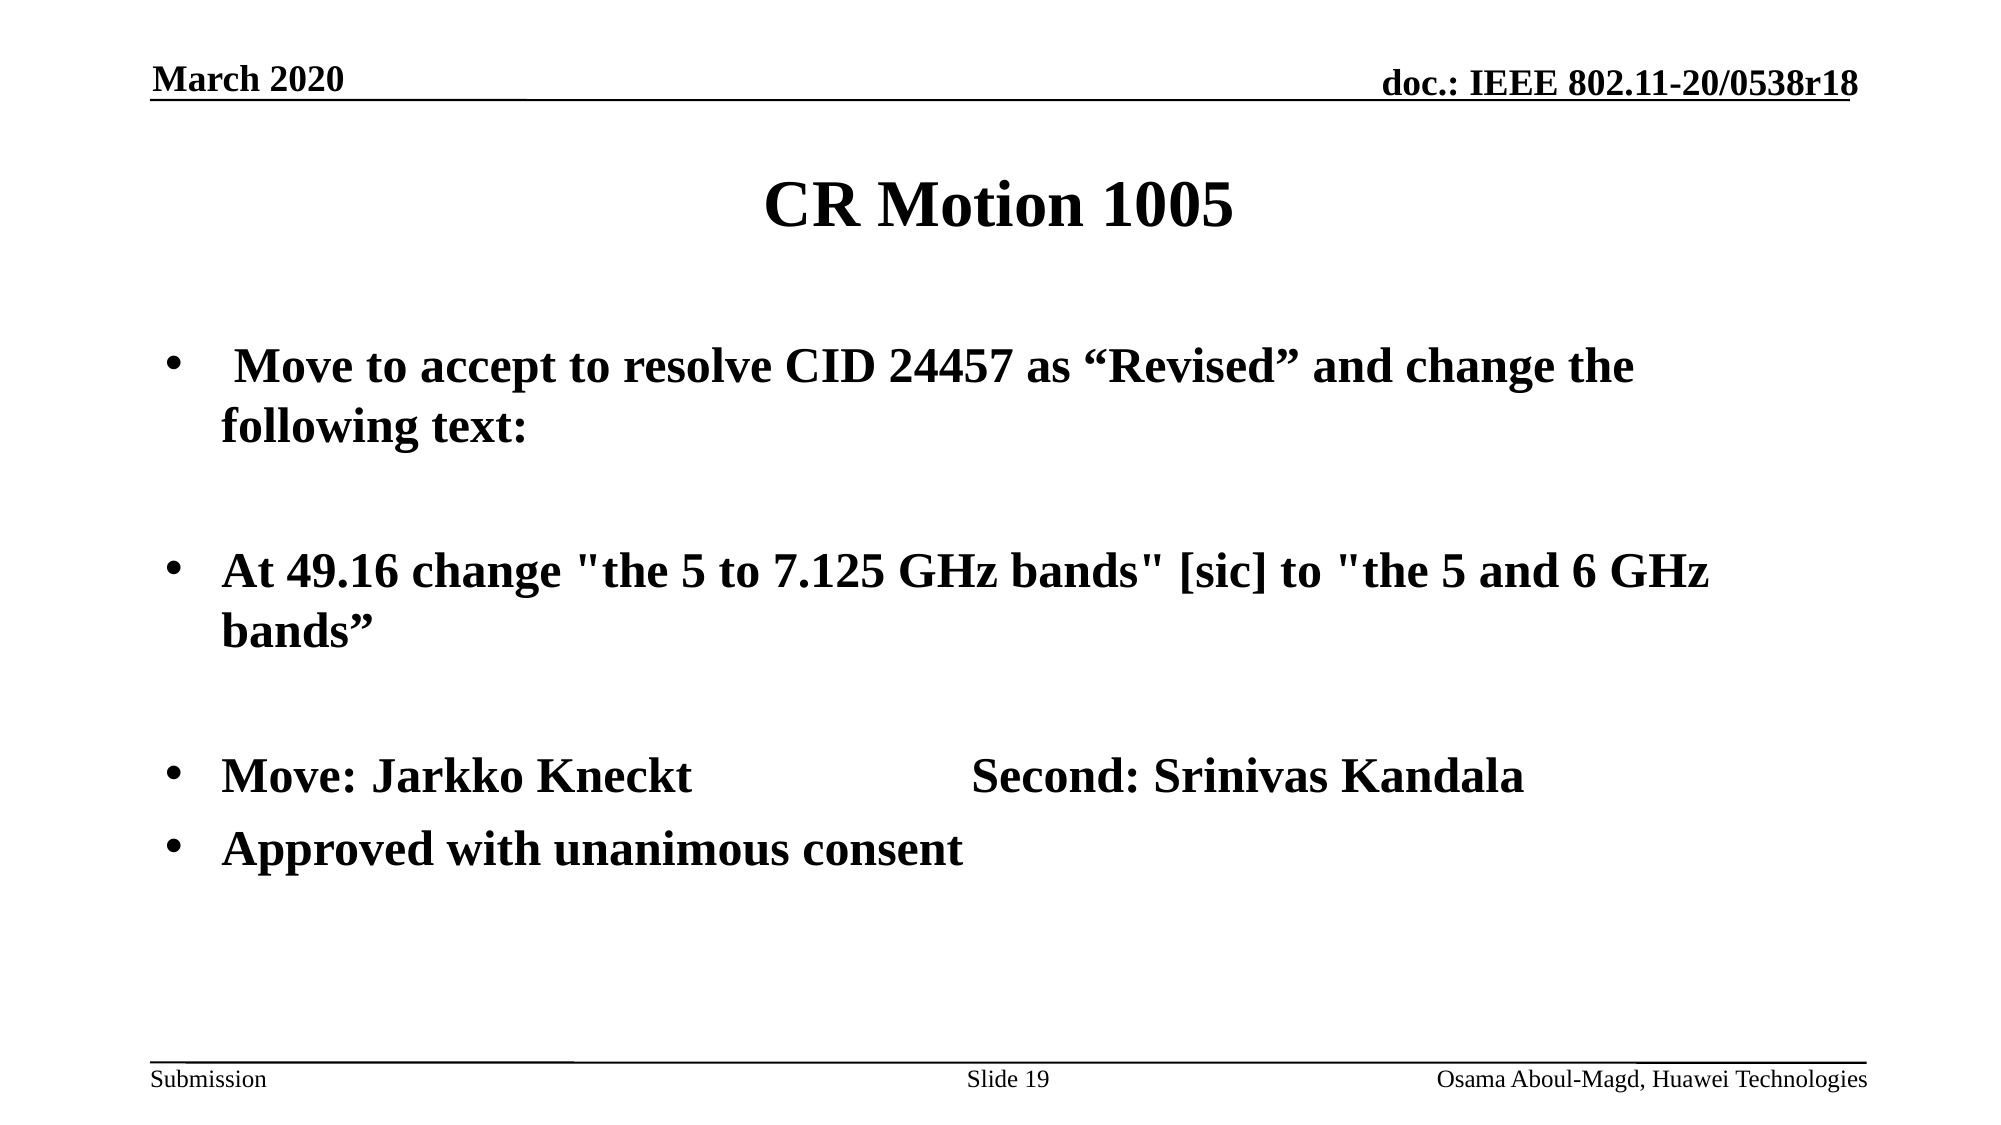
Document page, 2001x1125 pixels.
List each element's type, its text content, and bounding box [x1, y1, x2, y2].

footer Osama Aboul-Magd, Huawei Technologies [1171, 1061, 1869, 1093]
title CR Motion 1005 [149, 112, 1850, 288]
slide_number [152, 54, 563, 100]
slide_number Slide 19 [950, 1061, 1067, 1123]
list Move to accept to resolve CID 24457 as “Revised” and change the following text: At 49.16 change "the 5 to 7.125 GHz bands" [sic] to "the 5 and 6 GHz bands” Move: Jarkko Kneckt Second: Srinivas Kandala Approved with unanimous consent [149, 324, 1850, 1000]
